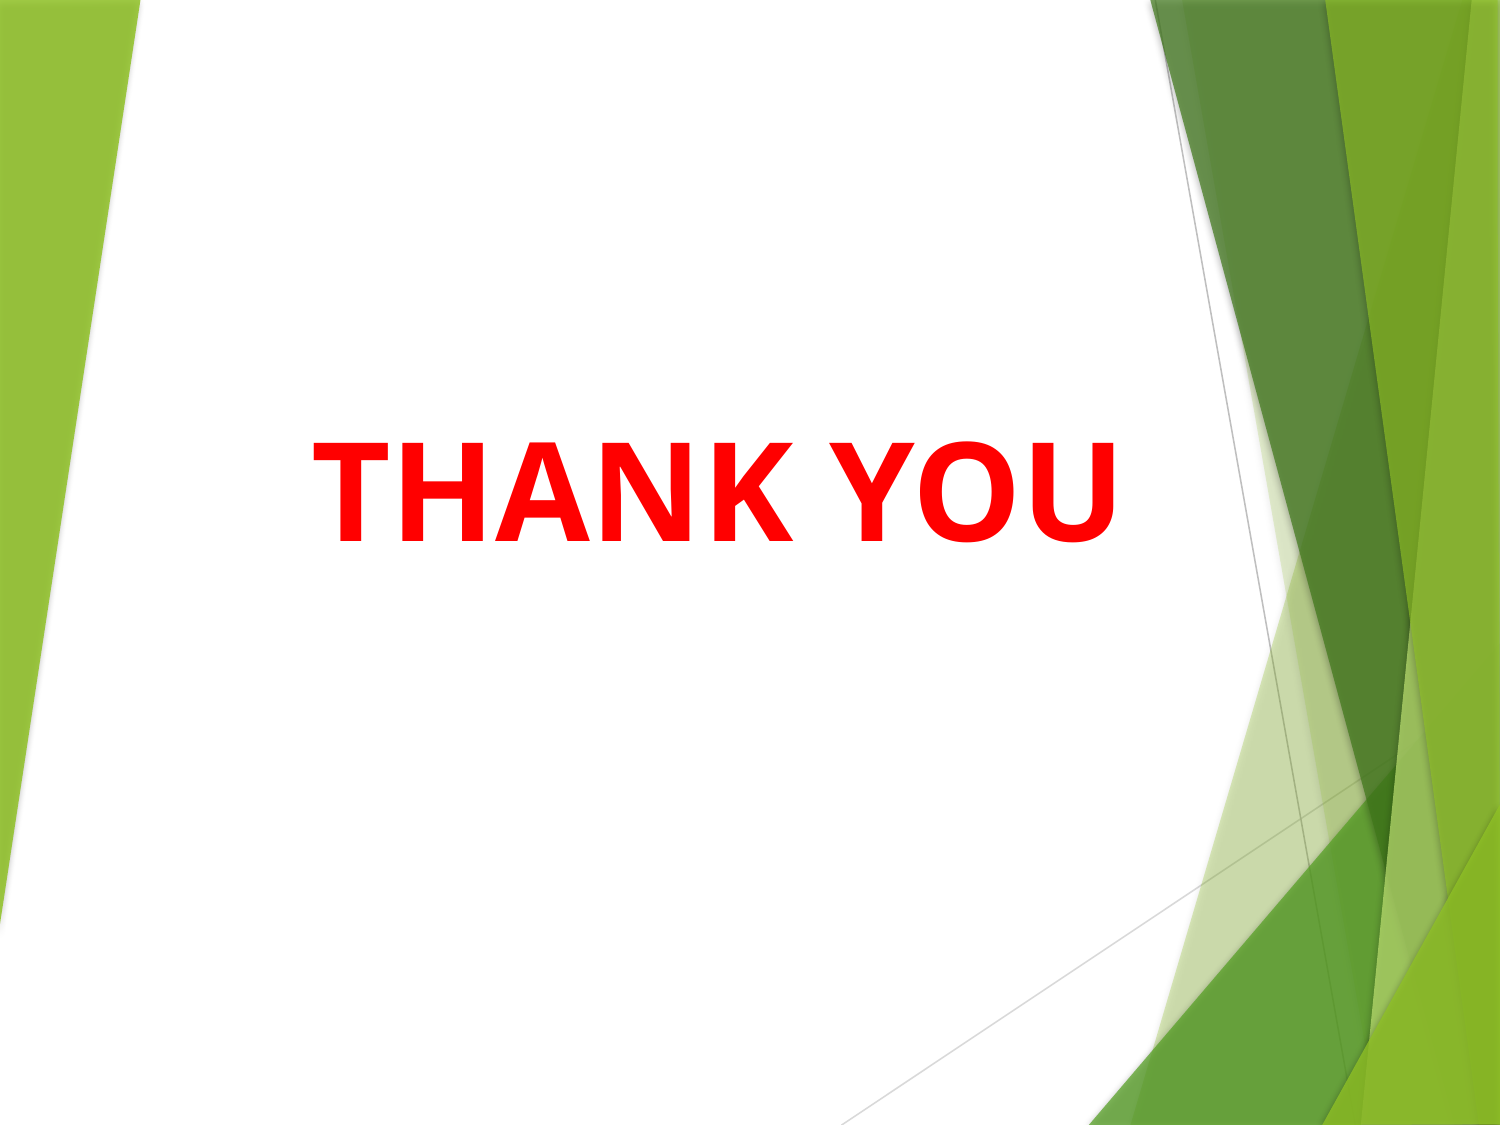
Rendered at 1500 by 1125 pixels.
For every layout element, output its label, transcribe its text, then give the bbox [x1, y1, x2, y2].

subtitle THANK YOU [87, 24, 1350, 1100]
